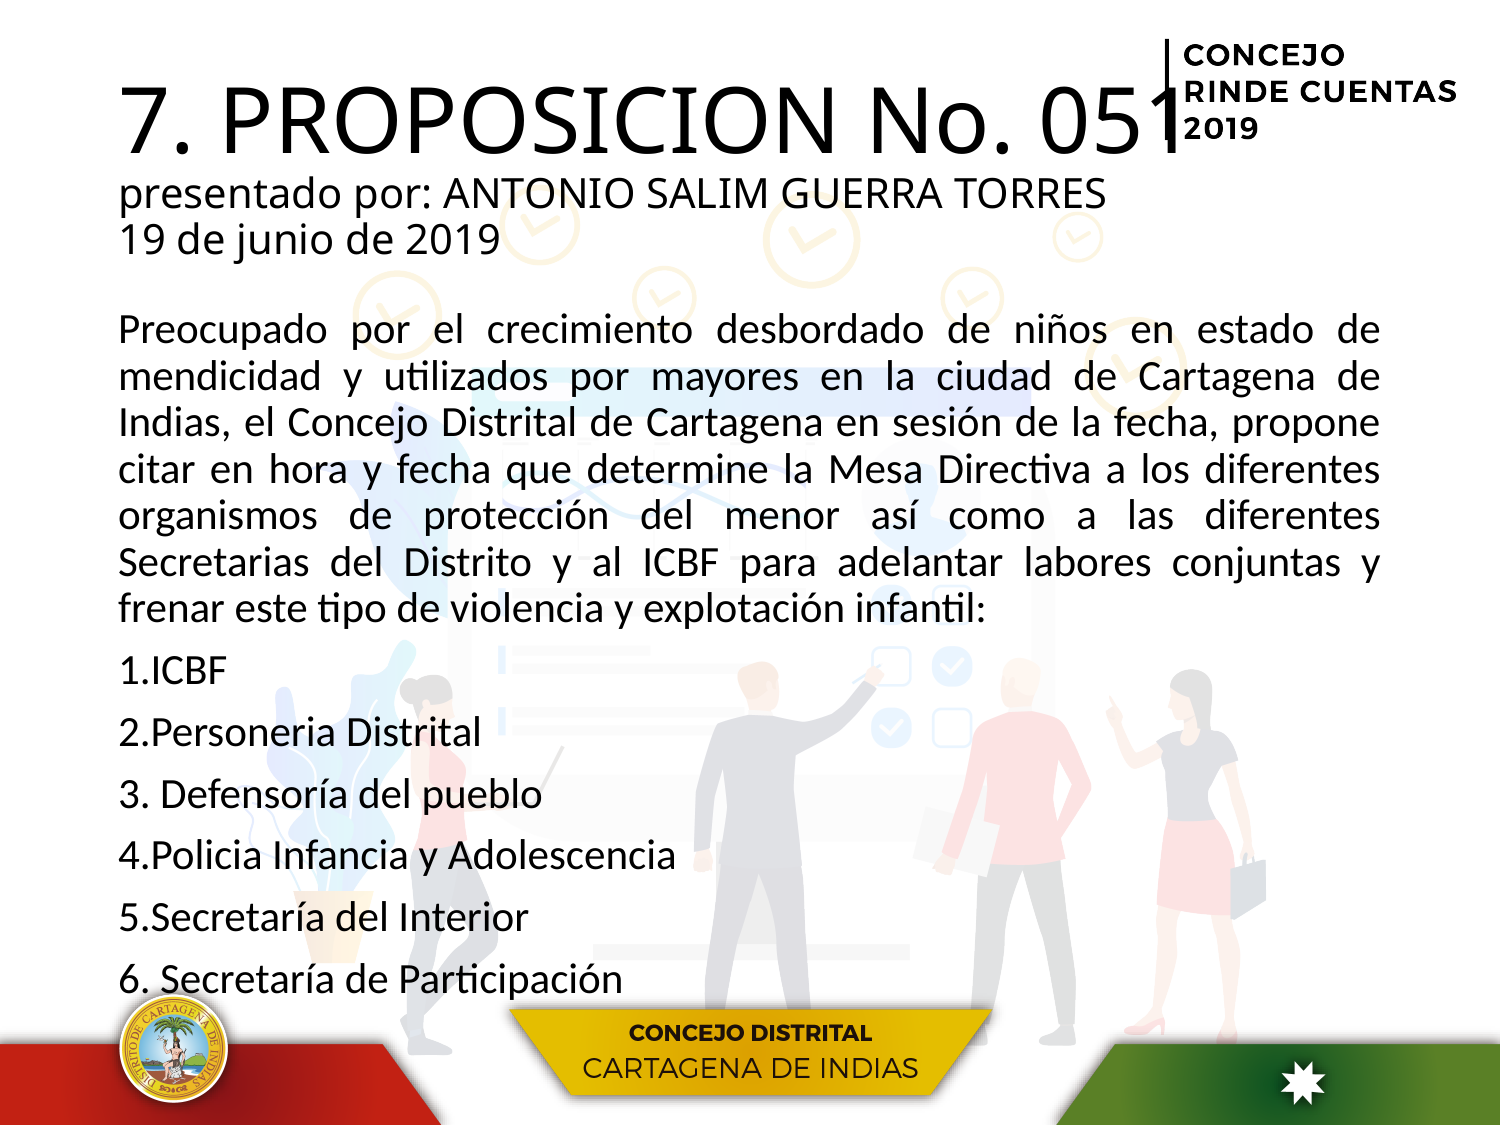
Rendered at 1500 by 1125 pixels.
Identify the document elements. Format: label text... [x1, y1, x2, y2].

title 7. PROPOSICION No. 051 presentado por: ANTONIO SALIM GUERRA TORRES 19 de junio de 2019 [103, 59, 1397, 278]
list Preocupado por el crecimiento desbordado de niños en estado de mendicidad y utilizados por mayores en la ciudad de Cartagena de Indias, el Concejo Distrital de Cartagena en sesión de la fecha, propone citar en hora y fecha que determine la Mesa Directiva a los diferentes organismos de protección del menor así como a las diferentes Secretarias del Distrito y al ICBF para adelantar labores conjuntas y frenar este tipo de violencia y explotación infantil: 1.ICBF 2.Personeria Distrital 3. Defensoría del pueblo 4.Policia Infancia y Adolescencia 5.Secretaría del Interior 6. Secretaría de Participación [103, 299, 1397, 1014]
picture [0, 0, 1500, 1125]
